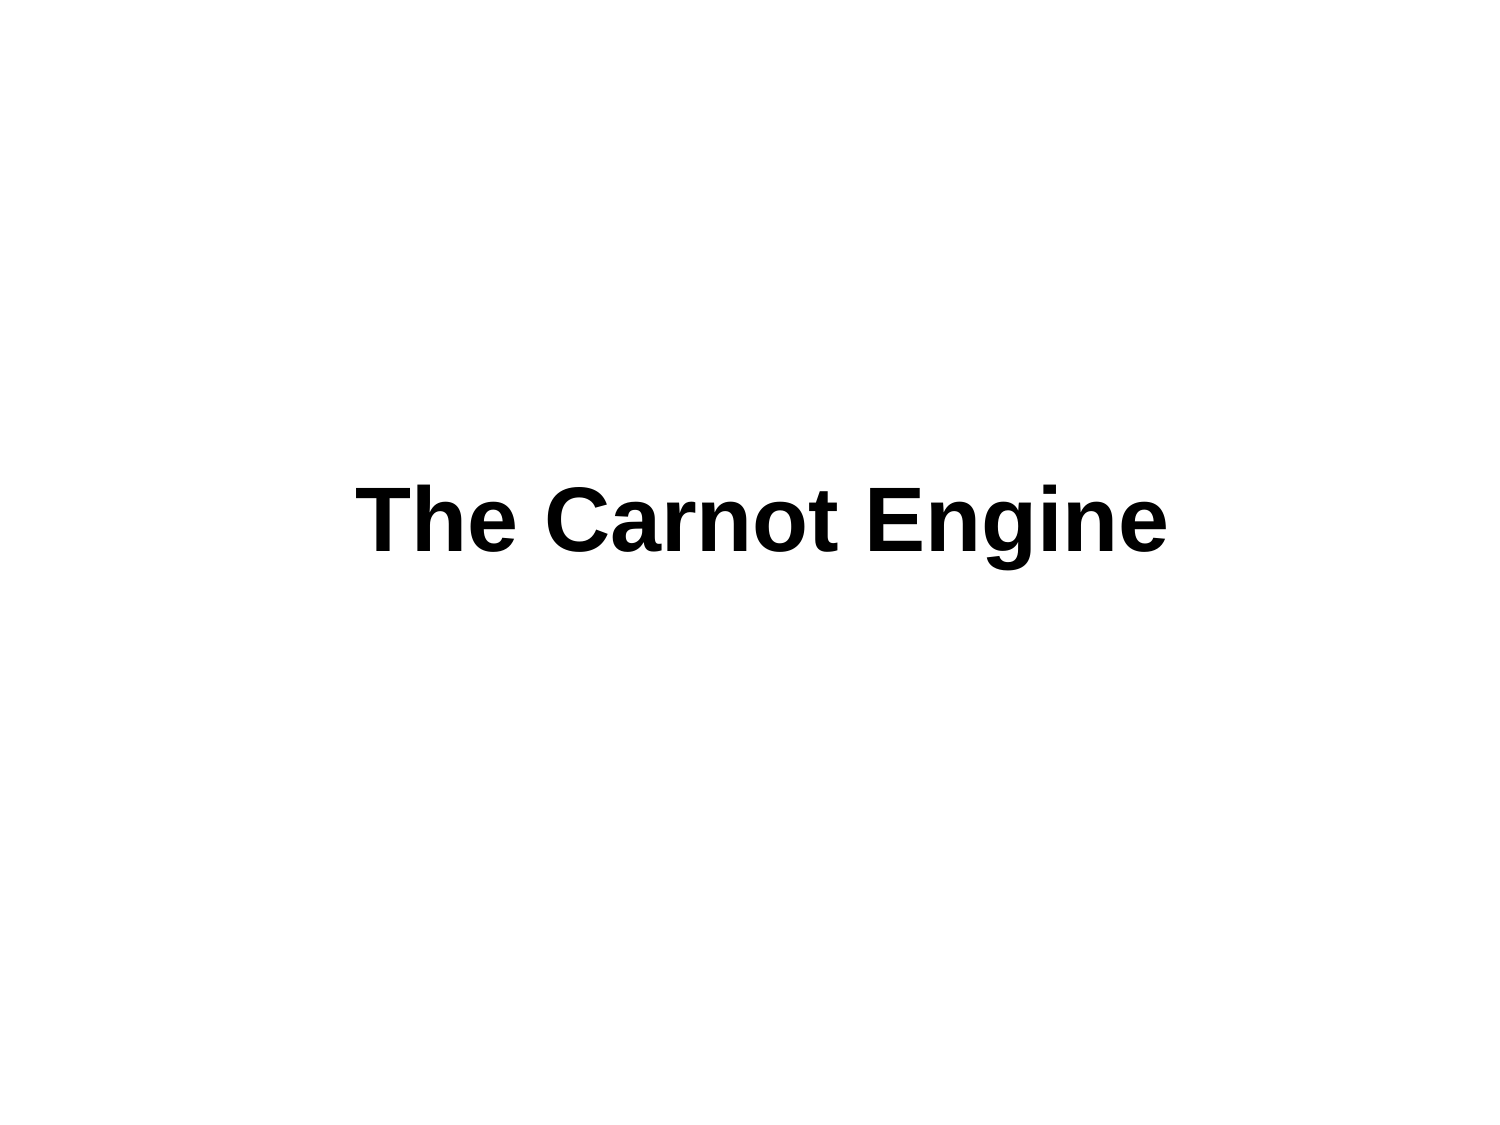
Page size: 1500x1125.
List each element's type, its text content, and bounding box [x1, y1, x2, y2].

text_box The Carnot Engine [88, 420, 1439, 609]
